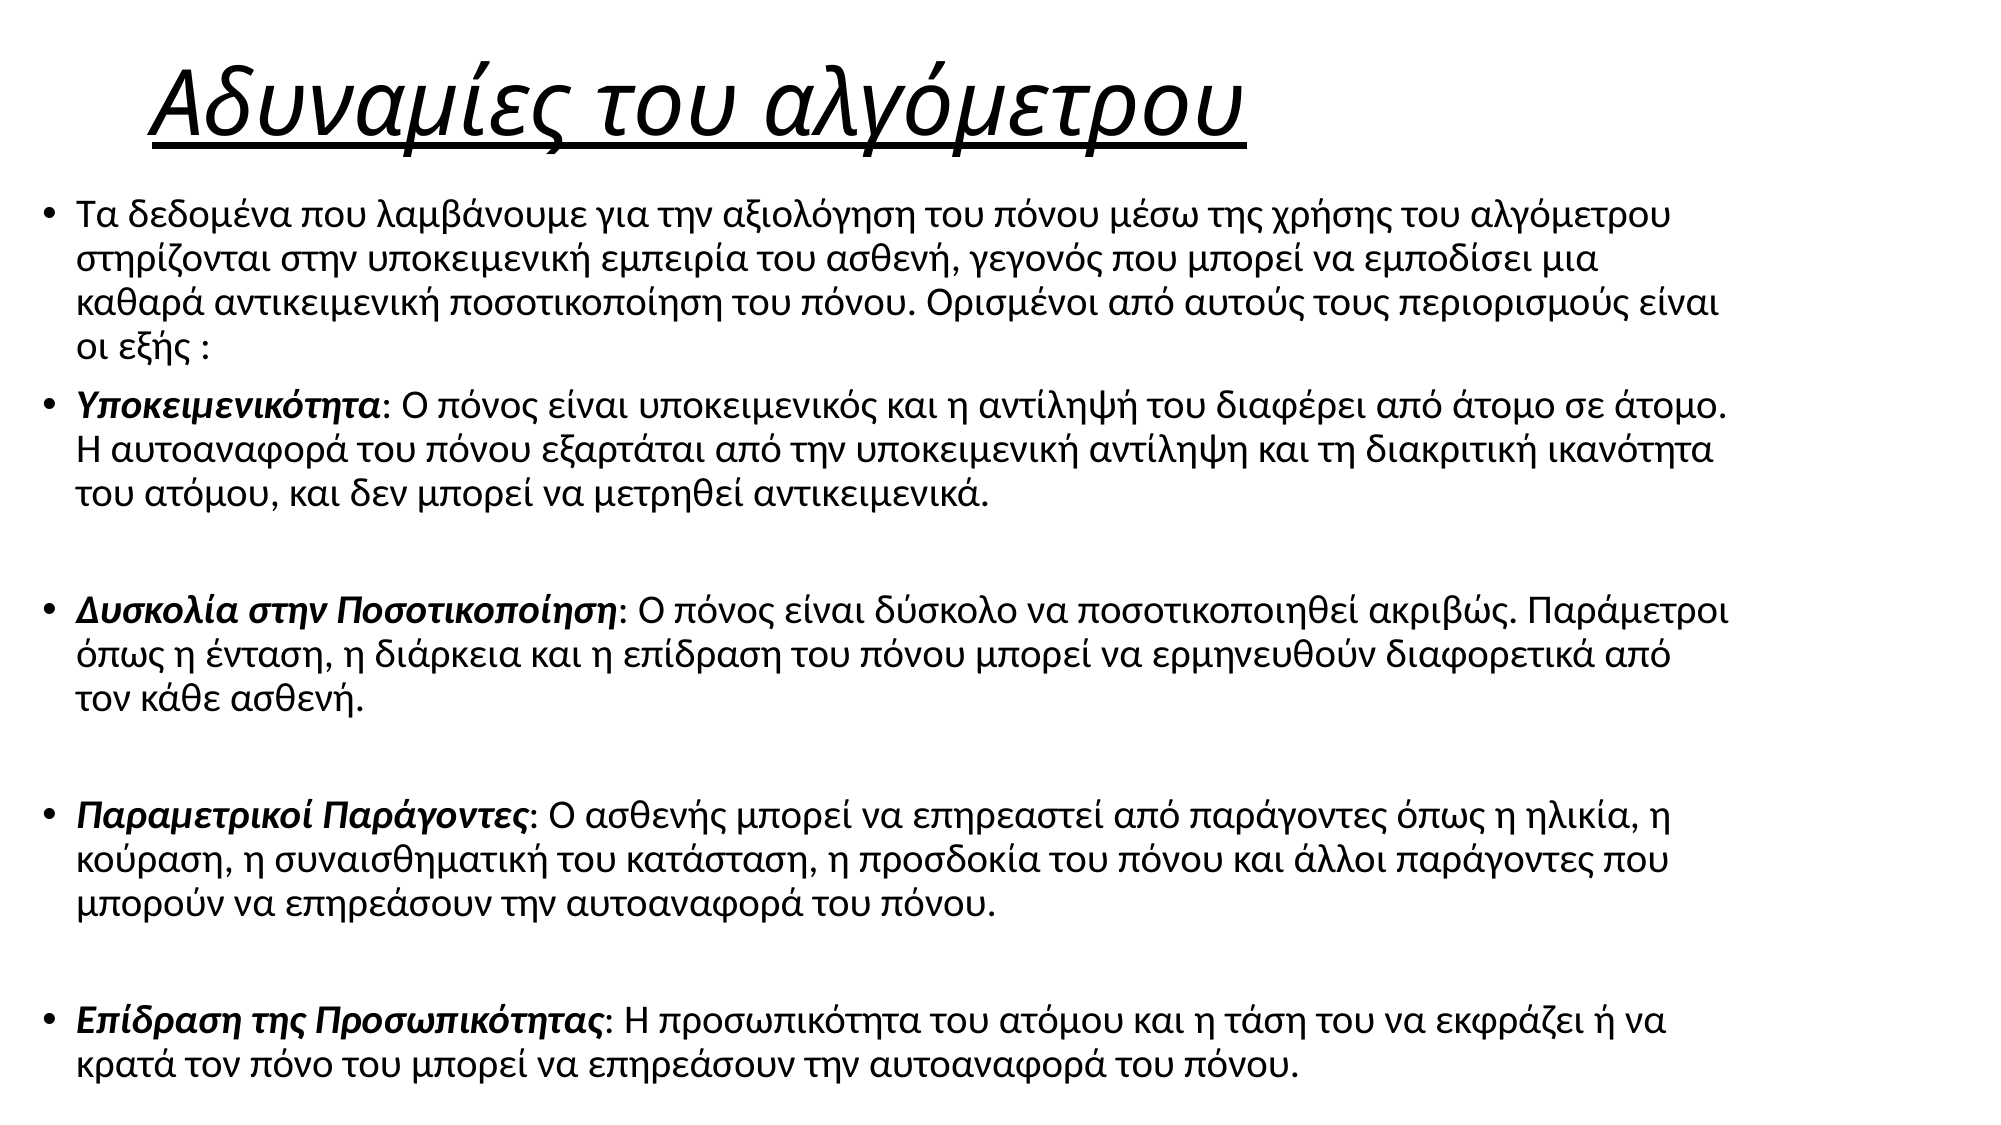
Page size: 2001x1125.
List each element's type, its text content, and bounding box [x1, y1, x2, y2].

title Αδυναμίες του αλγόμετρου [137, 38, 1863, 173]
list Τα δεδομένα που λαμβάνουμε για την αξιολόγηση του πόνου μέσω της χρήσης του αλγόμετρου στηρίζονται στην υποκειμενική εμπειρία του ασθενή, γεγονός που μπορεί να εμποδίσει μια καθαρά αντικειμενική ποσοτικοποίηση του πόνου. Ορισμένοι από αυτούς τους περιορισμούς είναι οι εξής : Υποκειμενικότητα: Ο πόνος είναι υποκειμενικός και η αντίληψή του διαφέρει από άτομο σε άτομο. Η αυτοαναφορά του πόνου εξαρτάται από την υποκειμενική αντίληψη και τη διακριτική ικανότητα του ατόμου, και δεν μπορεί να μετρηθεί αντικειμενικά. Δυσκολία στην Ποσοτικοποίηση: Ο πόνος είναι δύσκολο να ποσοτικοποιηθεί ακριβώς. Παράμετροι όπως η ένταση, η διάρκεια και η επίδραση του πόνου μπορεί να ερμηνευθούν διαφορετικά από τον κάθε ασθενή. Παραμετρικοί Παράγοντες: Ο ασθενής μπορεί να επηρεαστεί από παράγοντες όπως η ηλικία, η κούραση, η συναισθηματική του κατάσταση, η προσδοκία του πόνου και άλλοι παράγοντες που μπορούν να επηρεάσουν την αυτοαναφορά του πόνου. Επίδραση της Προσωπικότητας: Η προσωπικότητα του ατόμου και η τάση του να εκφράζει ή να κρατά τον πόνο του μπορεί να επηρεάσουν την αυτοαναφορά του πόνου. [27, 185, 1753, 1101]
